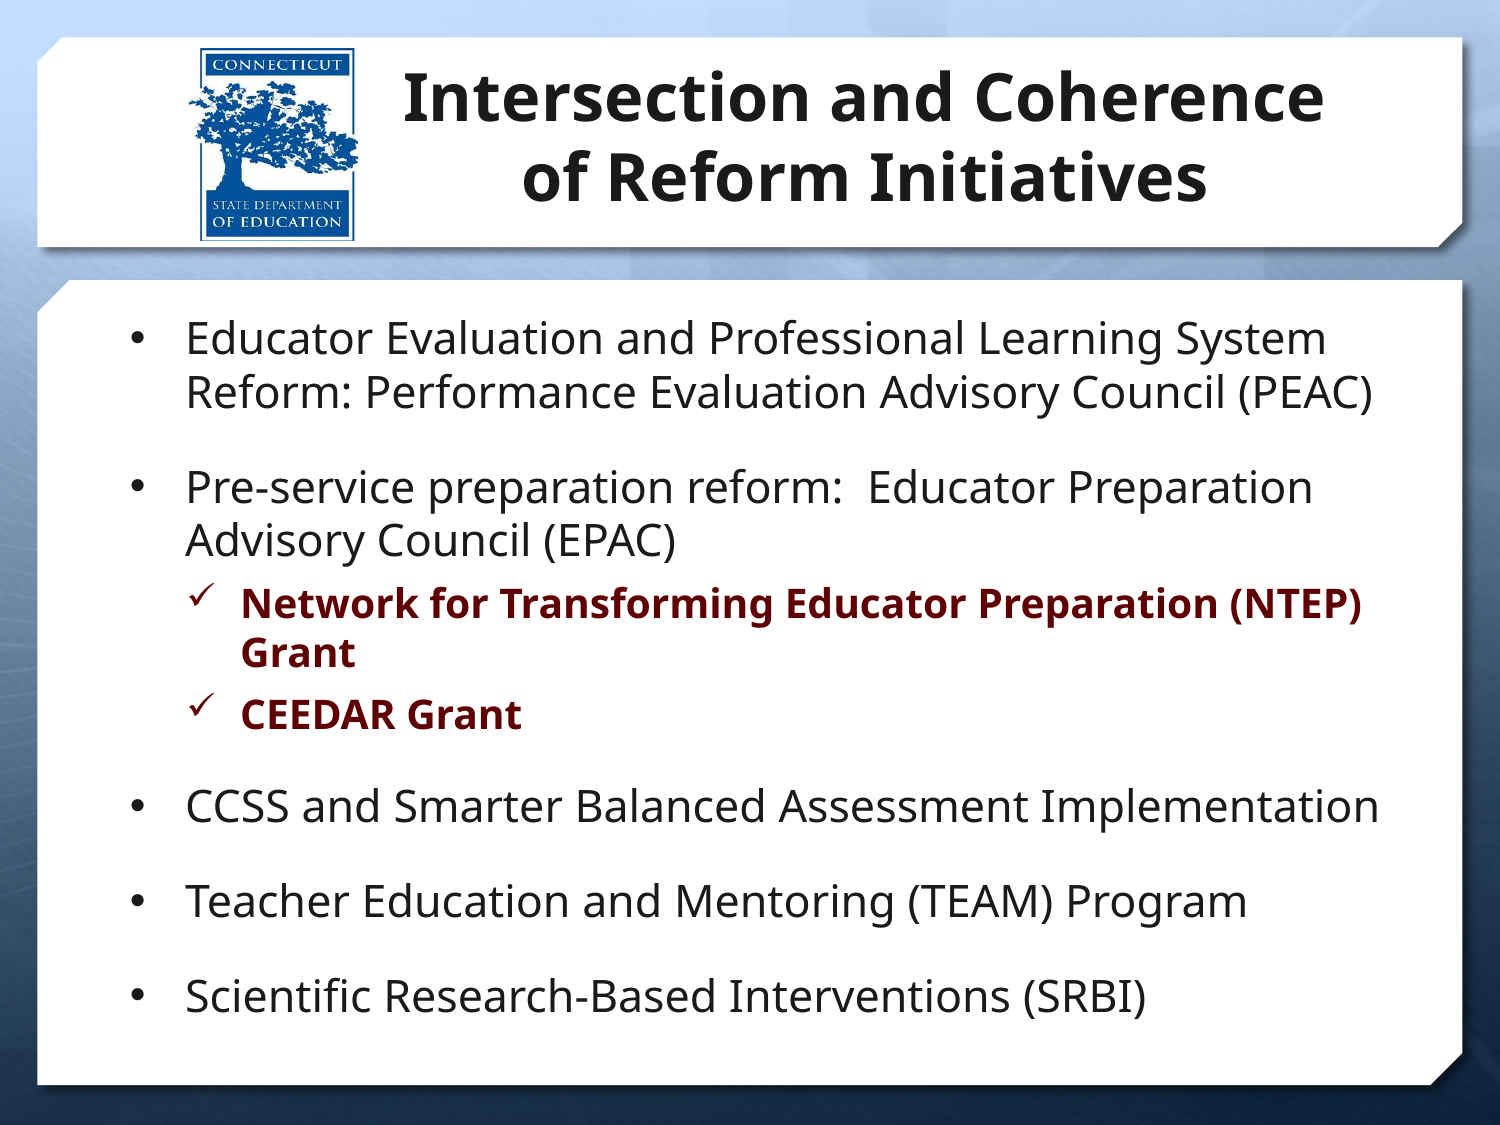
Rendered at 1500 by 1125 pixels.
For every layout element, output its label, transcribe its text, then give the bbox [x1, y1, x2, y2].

title Intersection and Coherence of Reform Initiatives [359, 48, 1372, 223]
picture [188, 48, 359, 241]
text_box Educator Evaluation and Professional Learning System Reform: Performance Evaluation Advisory Council (PEAC) Pre-service preparation reform: Educator Preparation Advisory Council (EPAC) Network for Transforming Educator Preparation (NTEP) Grant CEEDAR Grant CCSS and Smarter Balanced Assessment Implementation Teacher Education and Mentoring (TEAM) Program Scientific Research-Based Interventions (SRBI) [115, 302, 1407, 1038]
